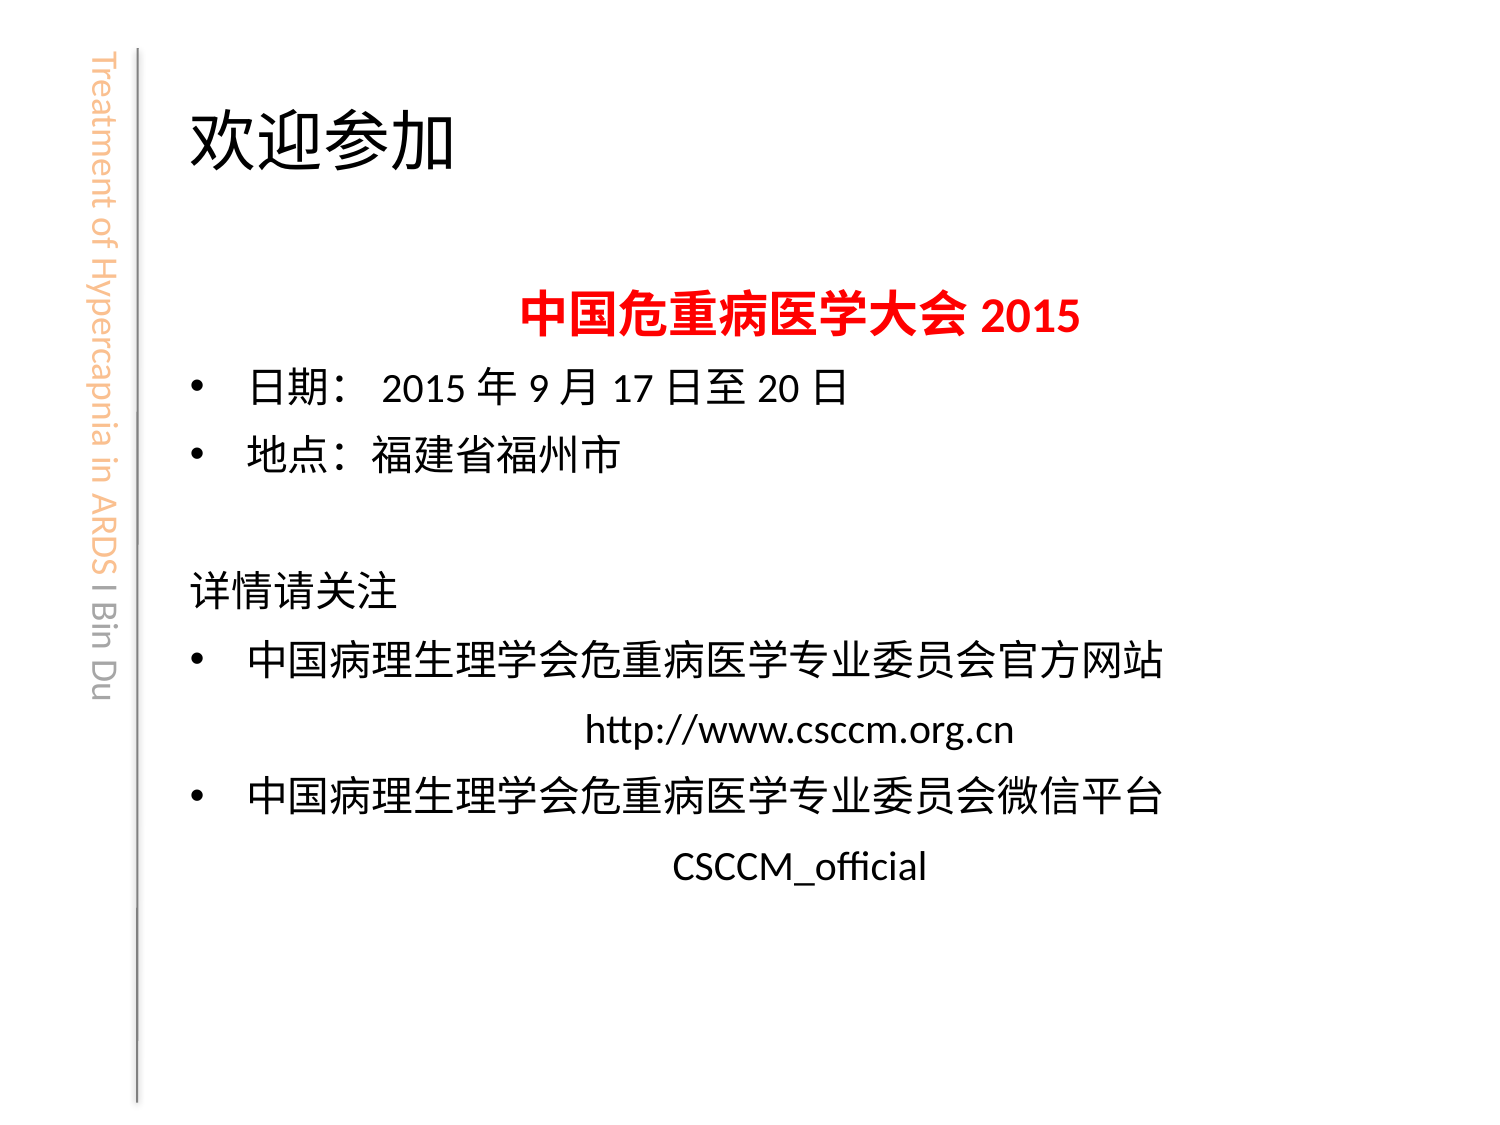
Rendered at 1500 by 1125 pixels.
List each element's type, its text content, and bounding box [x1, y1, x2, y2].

list 中国危重病医学大会2015 日期：2015年9月17日至20日 地点：福建省福州市 详情请关注 中国病理生理学会危重病医学专业委员会官方网站 http://www.csccm.org.cn 中国病理生理学会危重病医学专业委员会微信平台 CSCCM_official [174, 262, 1425, 1005]
title 欢迎参加 [174, 45, 1425, 233]
